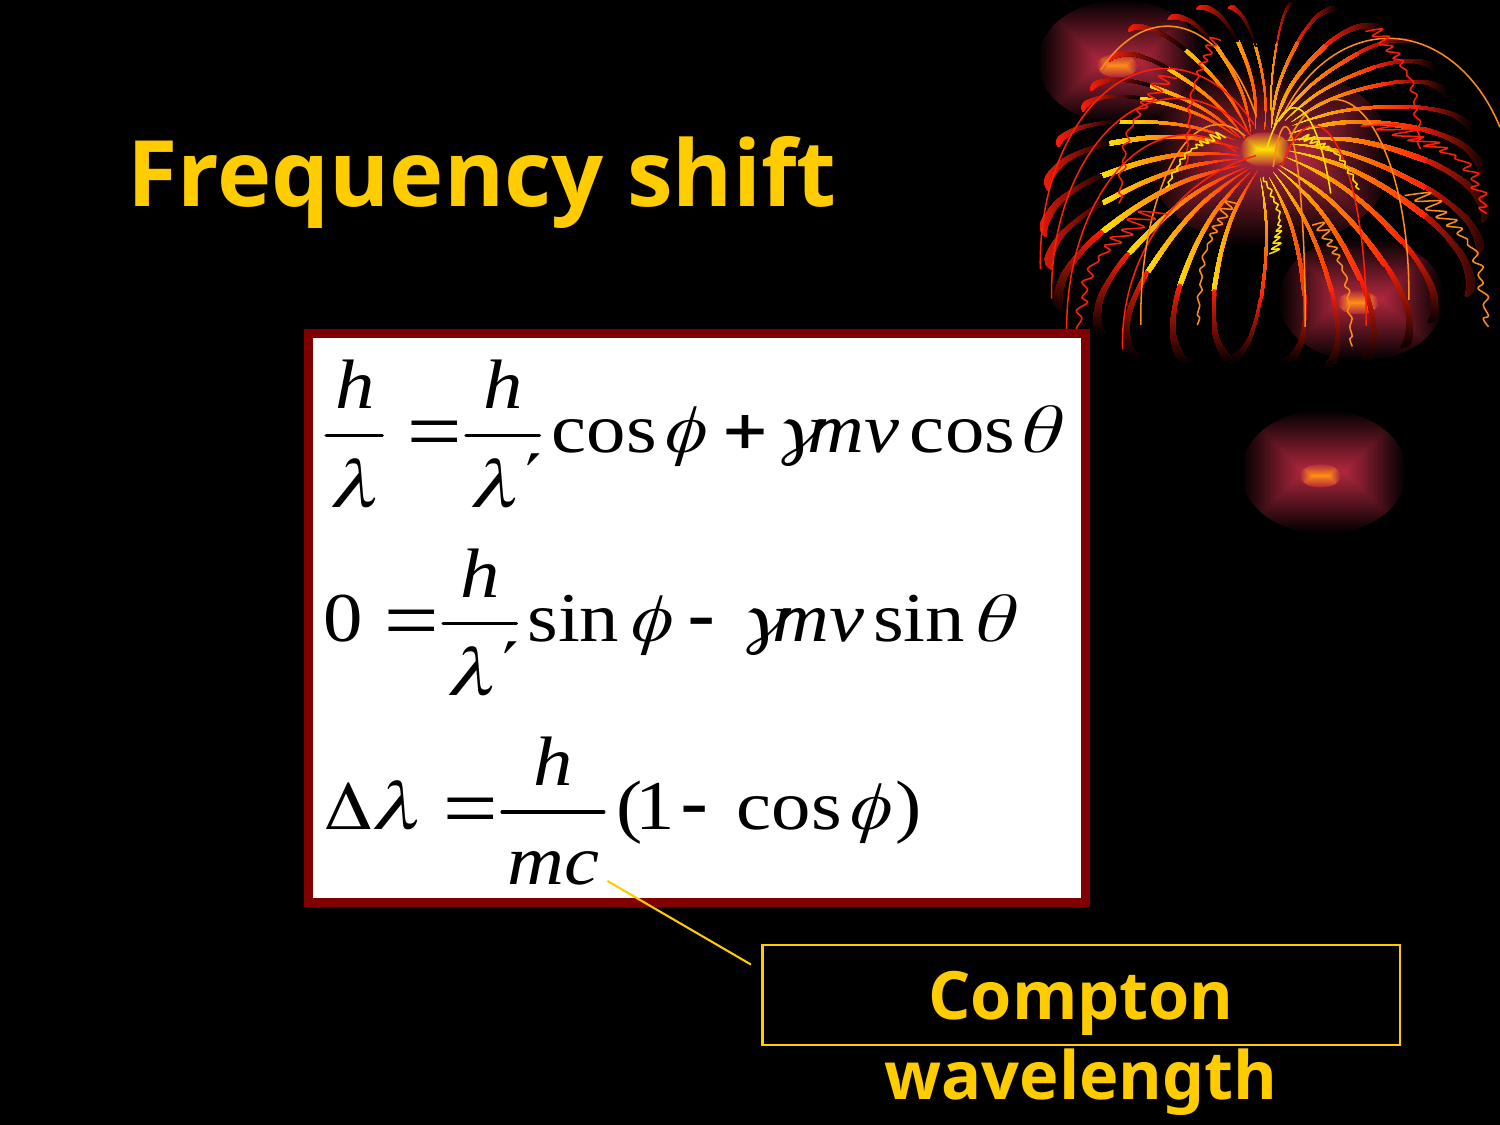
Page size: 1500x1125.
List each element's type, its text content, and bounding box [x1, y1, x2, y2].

text_box Compton wavelength [762, 945, 1400, 1046]
title Frequency shift [112, 49, 1388, 290]
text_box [312, 337, 1082, 898]
